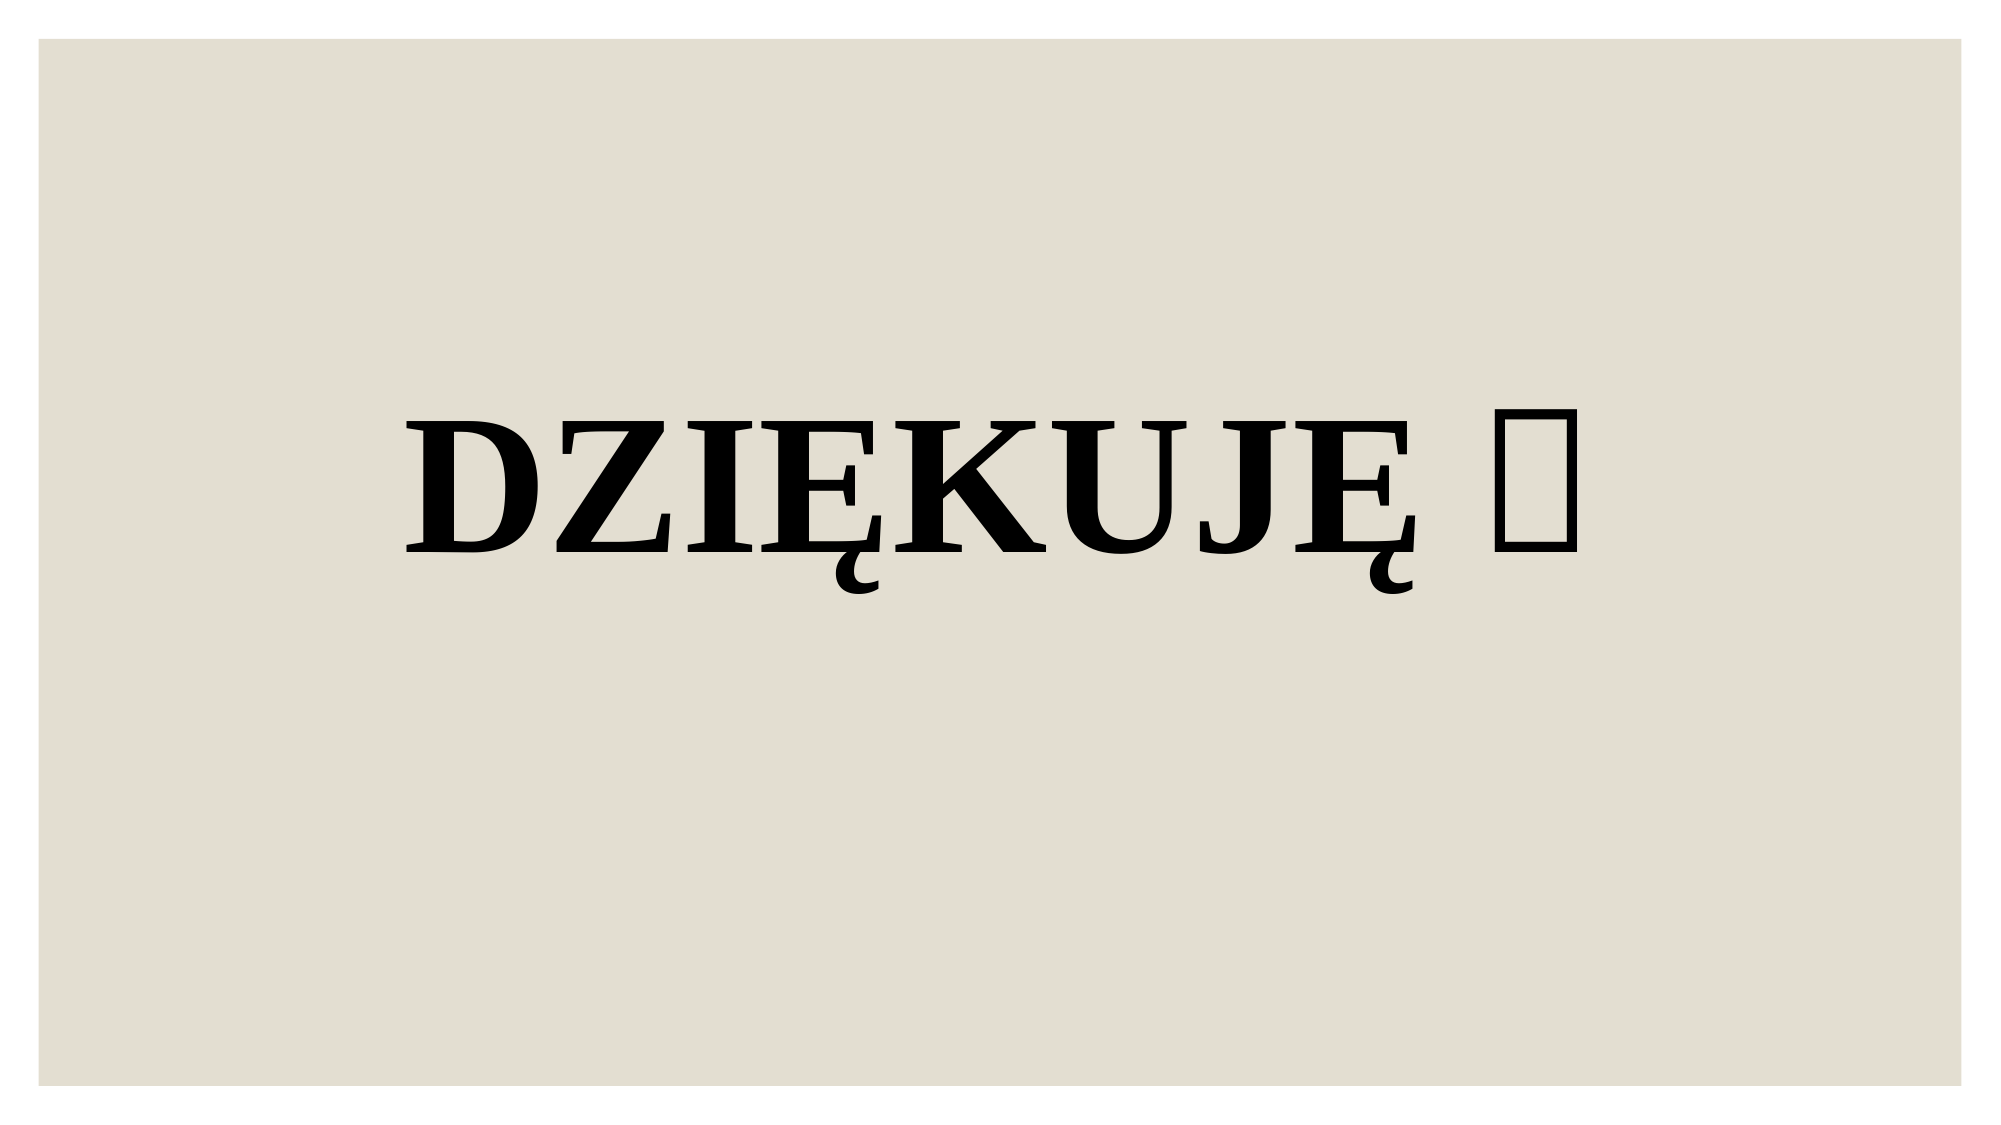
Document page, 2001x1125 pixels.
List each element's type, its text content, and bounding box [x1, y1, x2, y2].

list DZIĘKUJĘ  [174, 345, 1825, 990]
